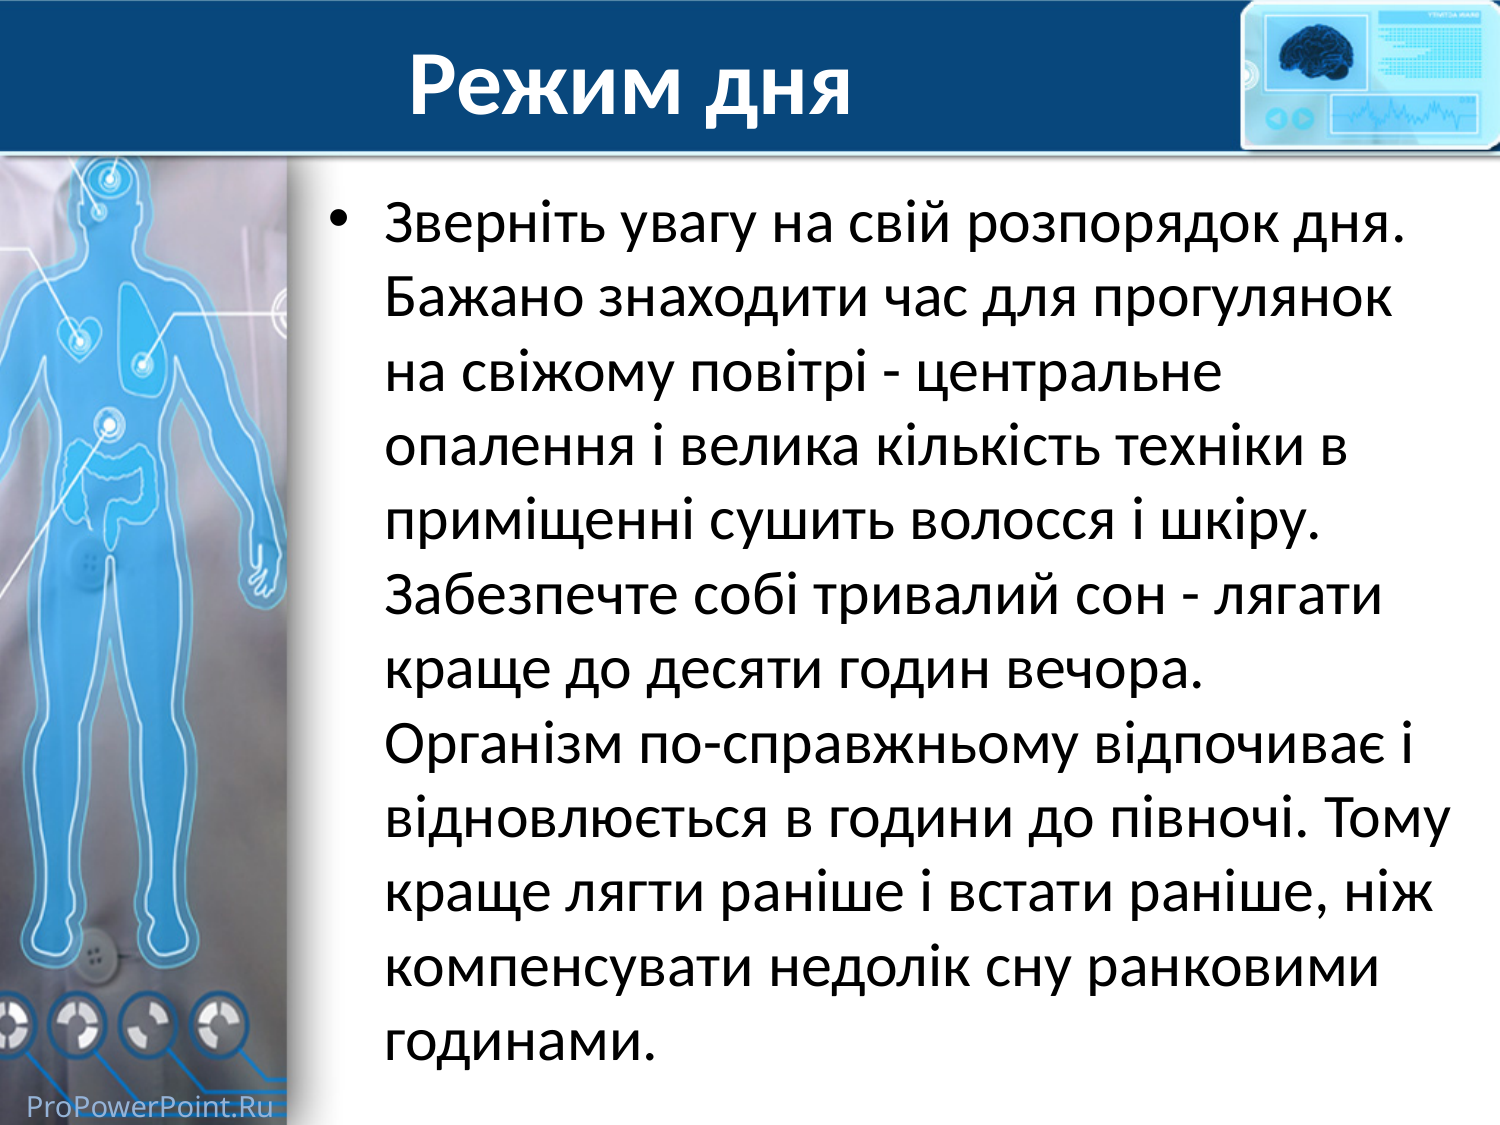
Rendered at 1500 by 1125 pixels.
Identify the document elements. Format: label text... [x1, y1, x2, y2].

list Зверніть увагу на свій розпорядок дня. Бажано знаходити час для прогулянок на свіжому повітрі - центральне опалення і велика кількість техніки в приміщенні сушить волосся і шкіру. Забезпечте собі тривалий сон - лягати краще до десяти годин вечора. Організм по-справжньому відпочиває і відновлюється в години до півночі. Тому краще лягти раніше і встати раніше, ніж компенсувати недолік сну ранковими годинами. [312, 172, 1471, 1095]
title Режим дня [40, 30, 1223, 126]
picture [0, 0, 1500, 1125]
